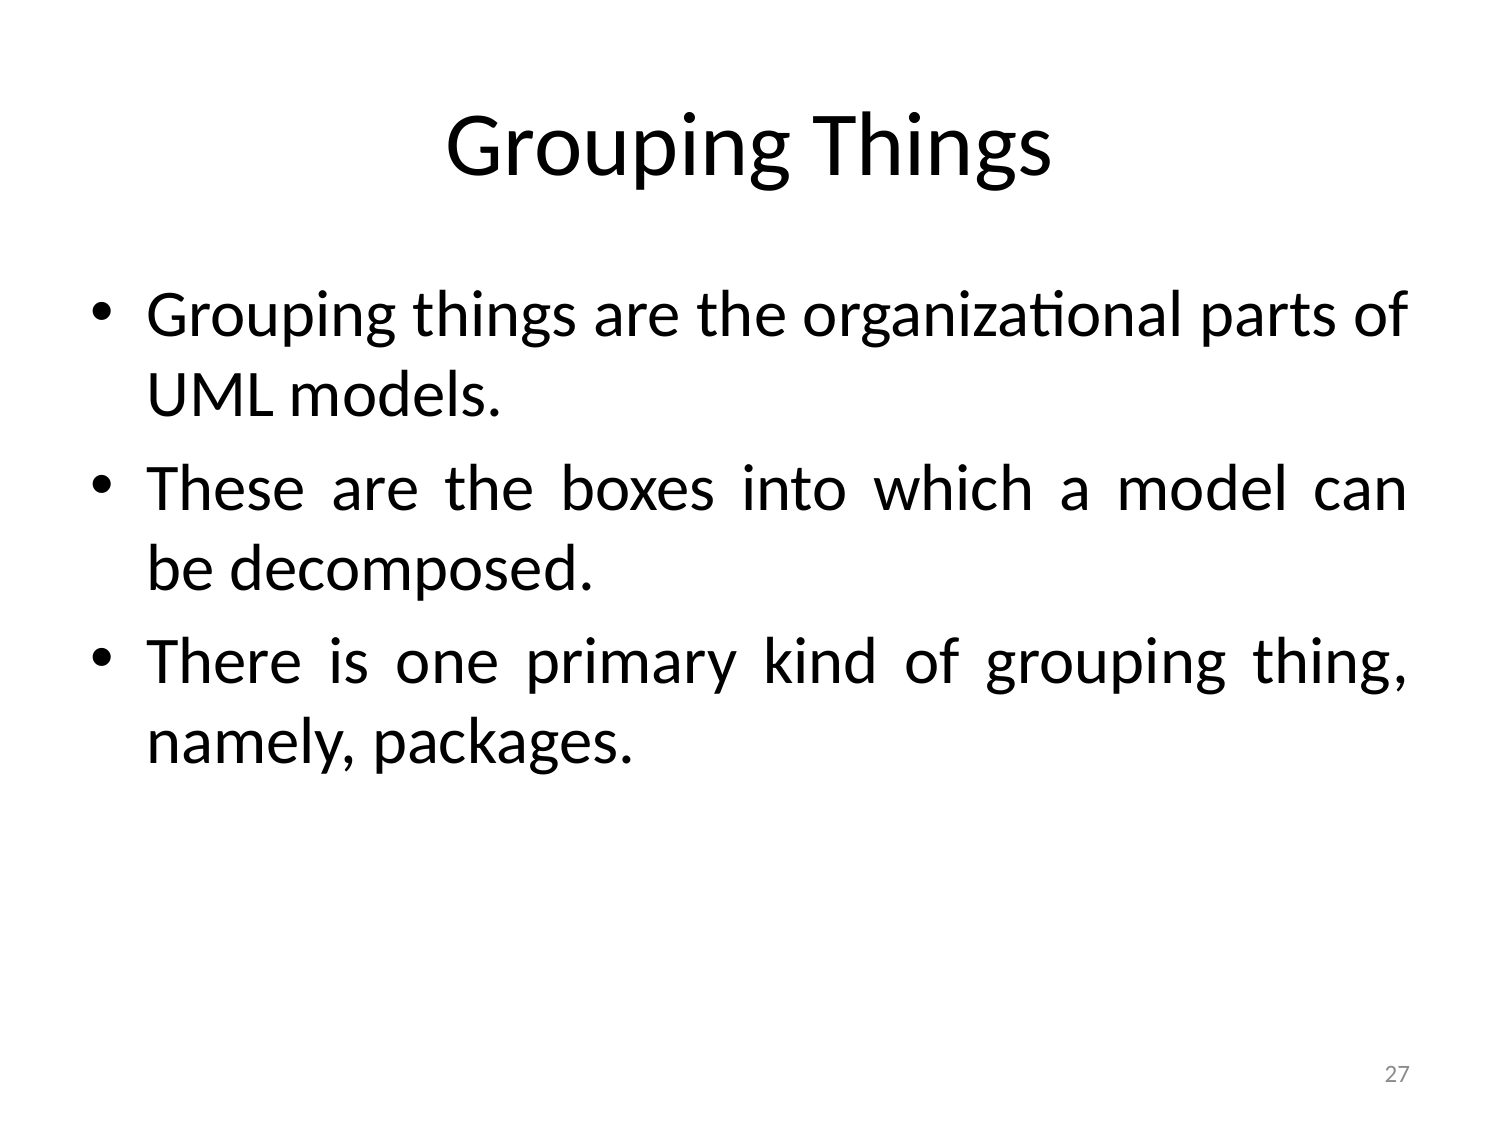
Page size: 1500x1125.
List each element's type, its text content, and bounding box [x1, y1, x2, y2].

title Grouping Things [75, 45, 1425, 233]
slide_number 27 [1074, 1042, 1425, 1103]
list Grouping things are the organizational parts of UML models. These are the boxes into which a model can be decomposed. There is one primary kind of grouping thing, namely, packages. [75, 262, 1425, 1005]
